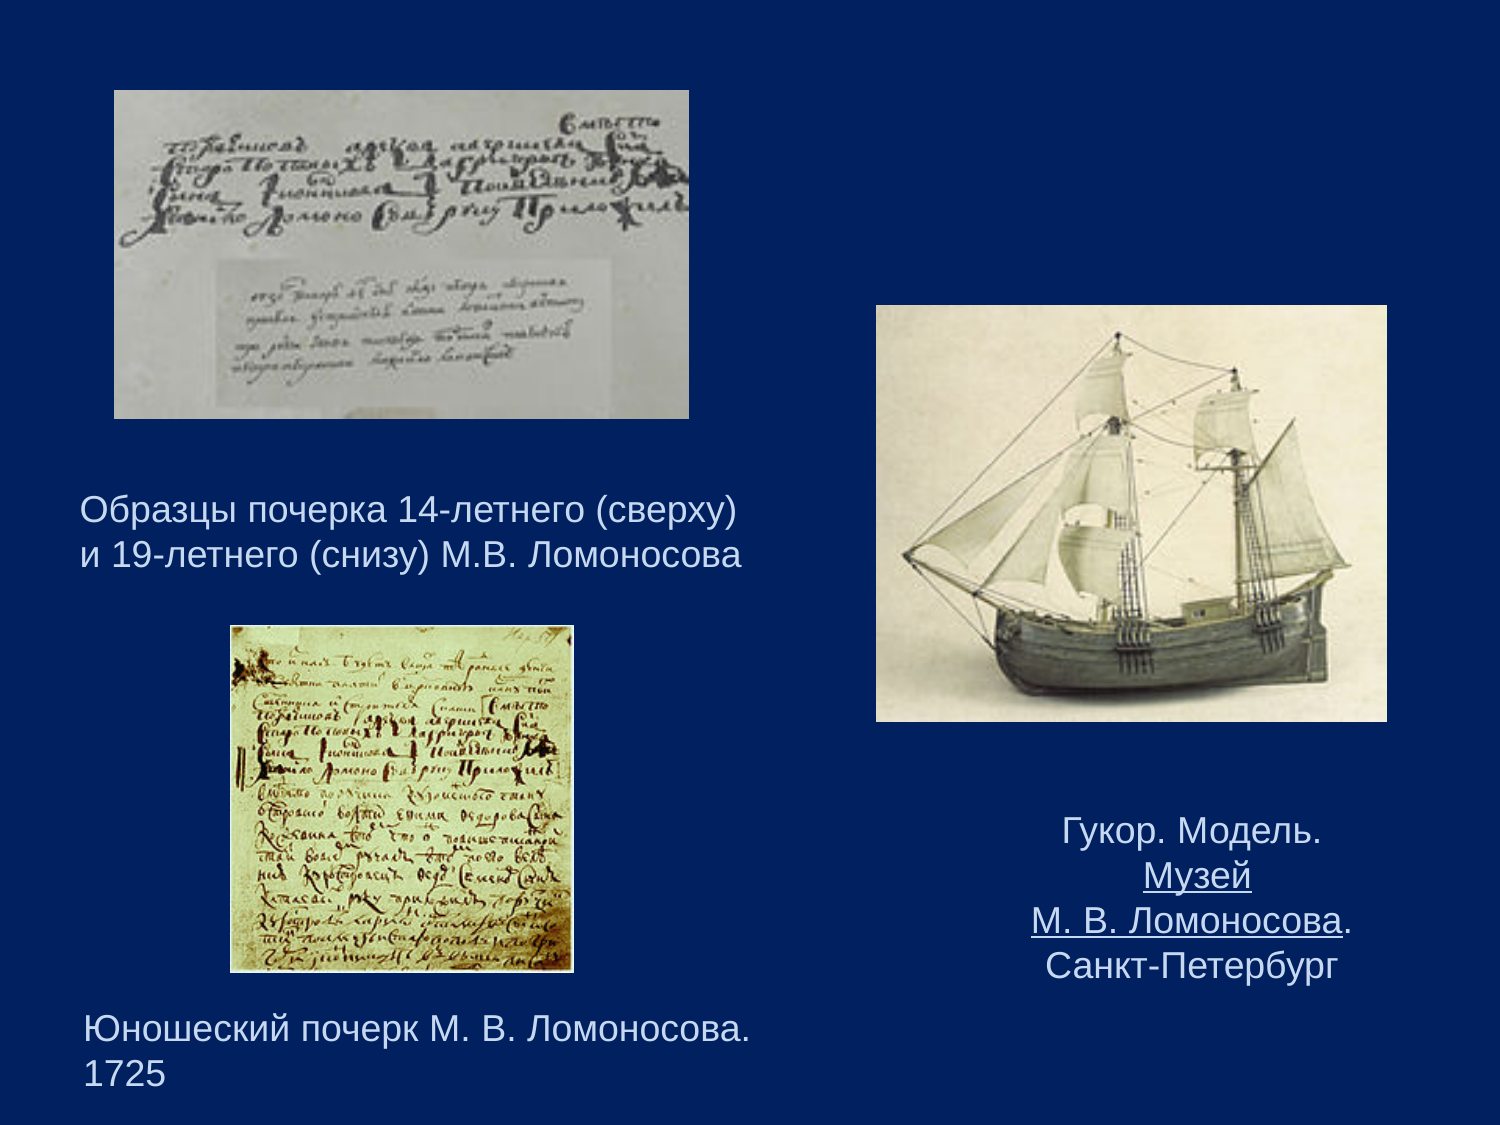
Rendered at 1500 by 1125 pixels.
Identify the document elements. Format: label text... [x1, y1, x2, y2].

text_box Образцы почерка 14-летнего (сверху) и 19-летнего (снизу) М.В. Ломоносова [64, 477, 768, 583]
picture [876, 304, 1387, 722]
text_box Юношеский почерк М. В. Ломоносова. 1725 [68, 997, 767, 1102]
text_box Гукор. Модель. Музей М. В. Ломоносова. Санкт-Петербург [997, 798, 1387, 994]
picture [229, 624, 575, 973]
picture [114, 89, 690, 419]
